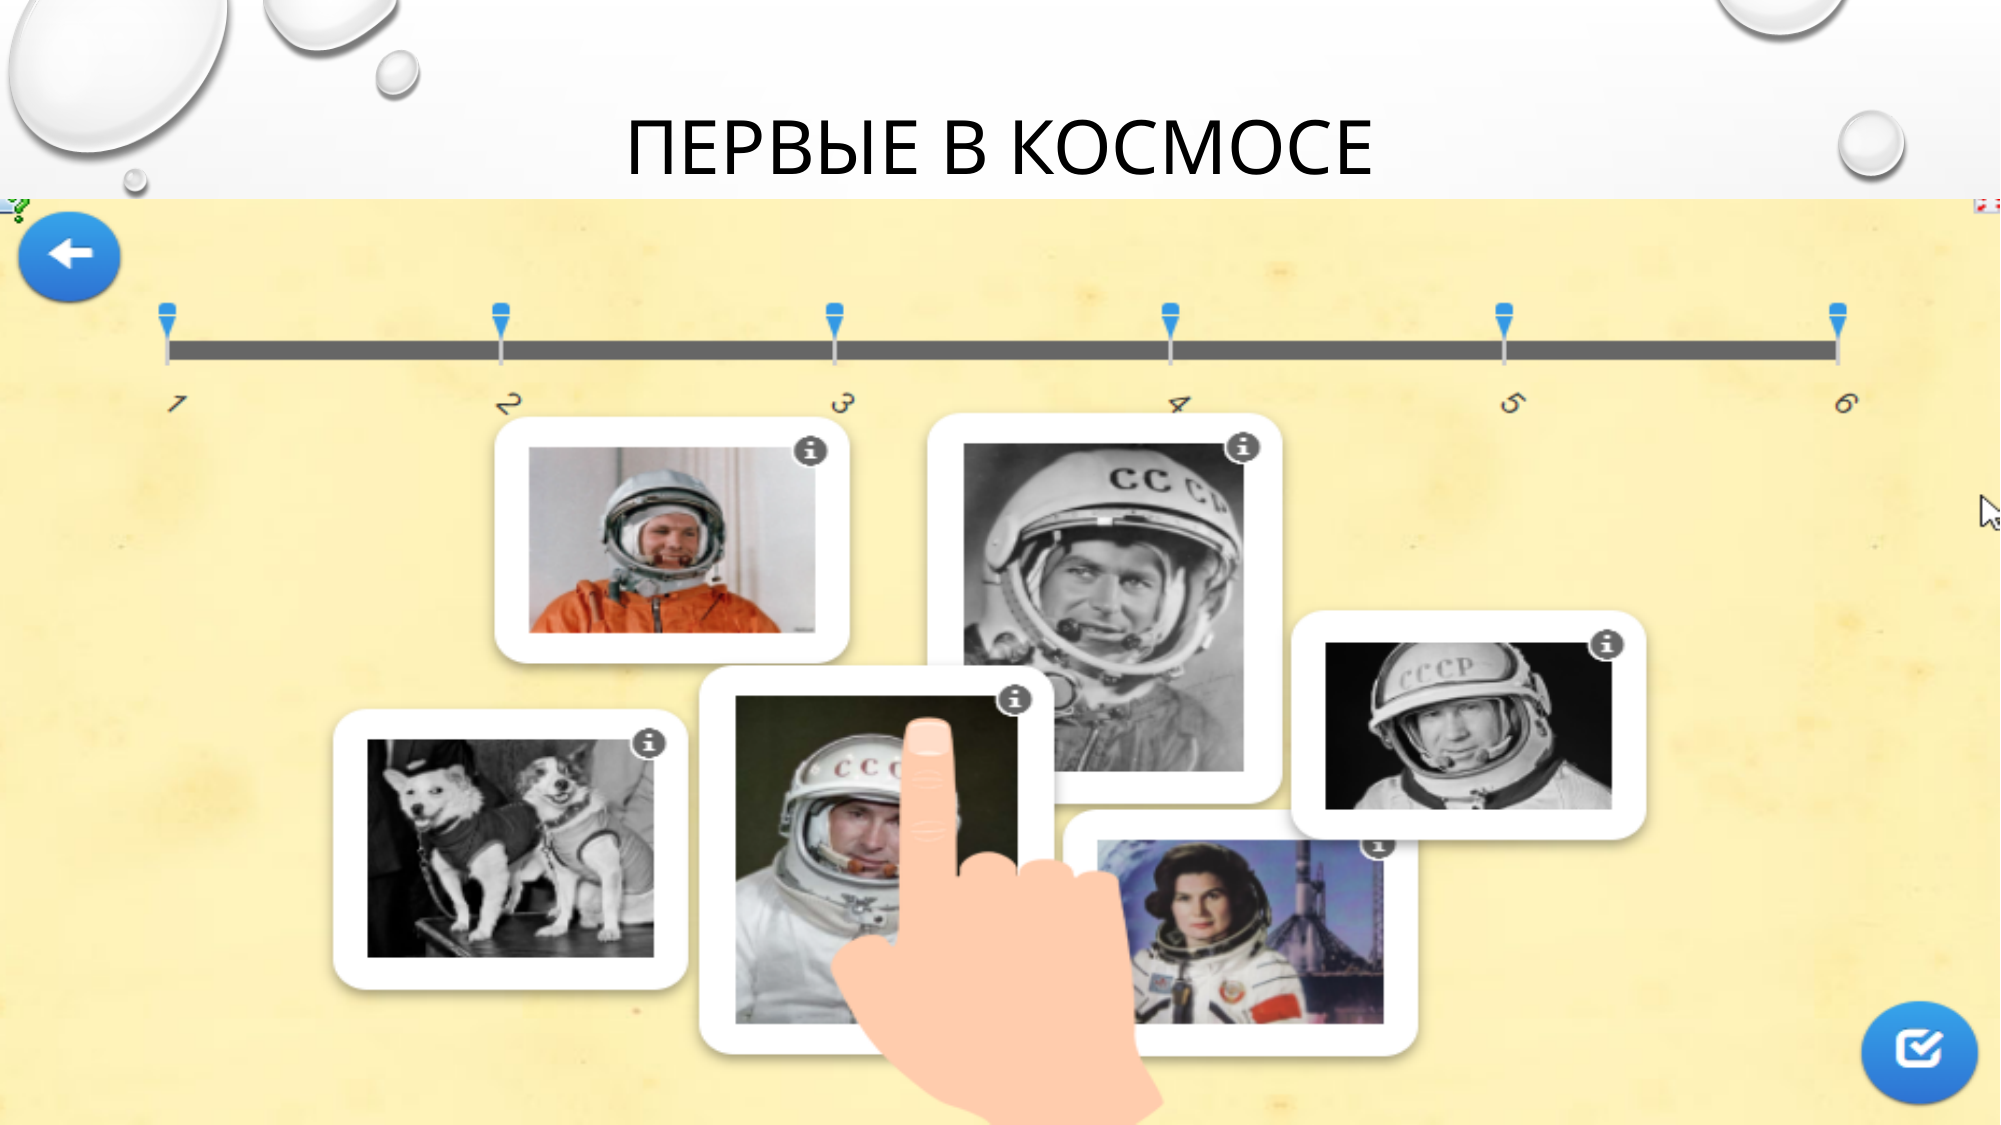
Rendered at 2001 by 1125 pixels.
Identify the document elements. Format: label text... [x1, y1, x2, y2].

picture [0, 0, 2000, 199]
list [0, 199, 2000, 1125]
title Первые в космосе [149, 101, 1851, 195]
